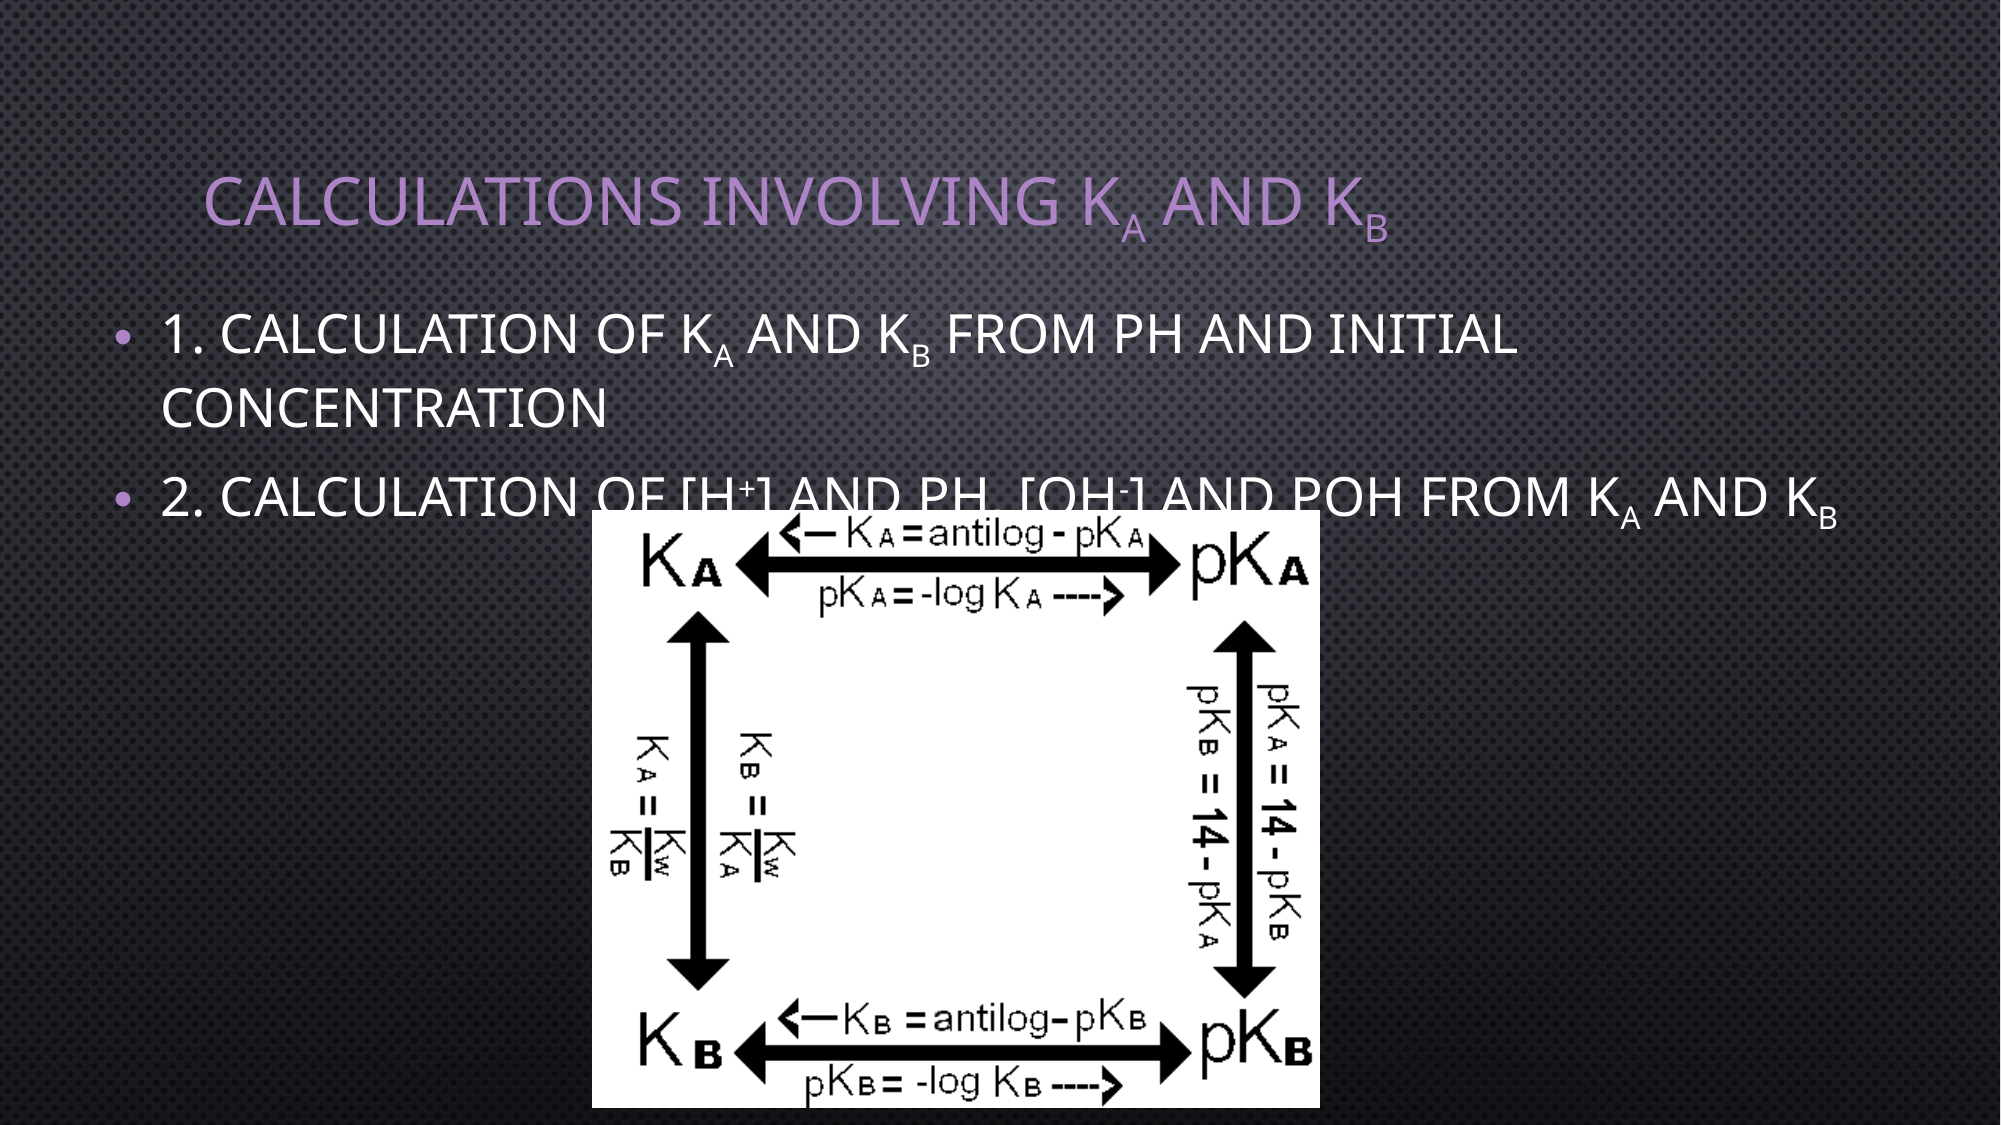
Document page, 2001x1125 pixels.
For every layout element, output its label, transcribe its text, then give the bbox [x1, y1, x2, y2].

title Calculations involving Ka and Kb [187, 99, 1813, 274]
picture [592, 510, 1320, 1109]
list 1. calculation of Ka and Kb from pH and initial concentration 2. calculation of [H+] and pH, [OH-] and pOH from Ka and Kb [98, 274, 1893, 562]
